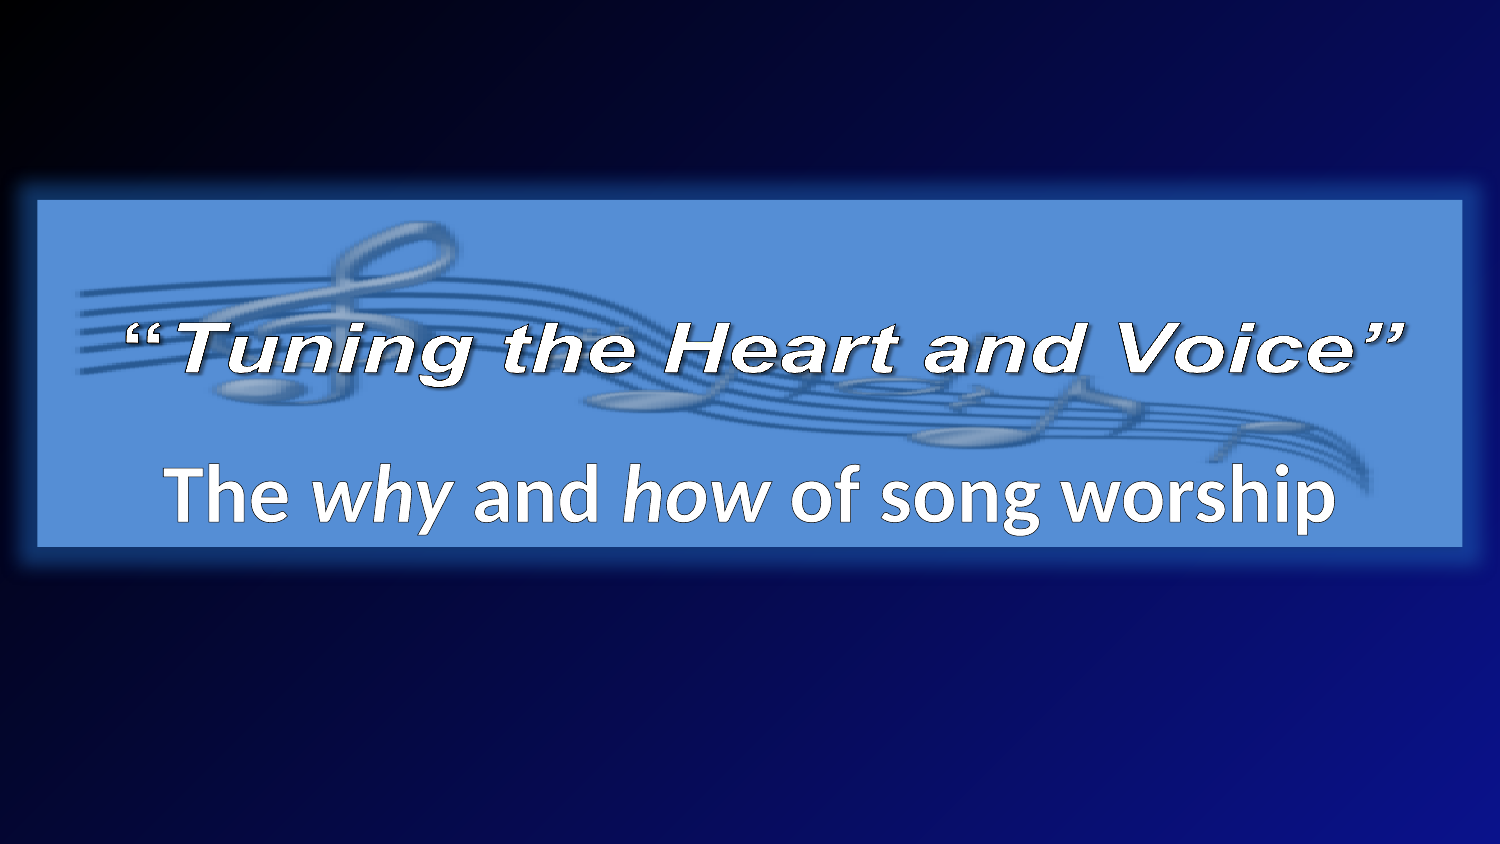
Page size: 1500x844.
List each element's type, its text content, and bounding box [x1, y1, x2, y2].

picture [62, 209, 1464, 548]
subtitle The why and how of song worship [125, 555, 1375, 647]
text_box [34, 197, 1466, 550]
